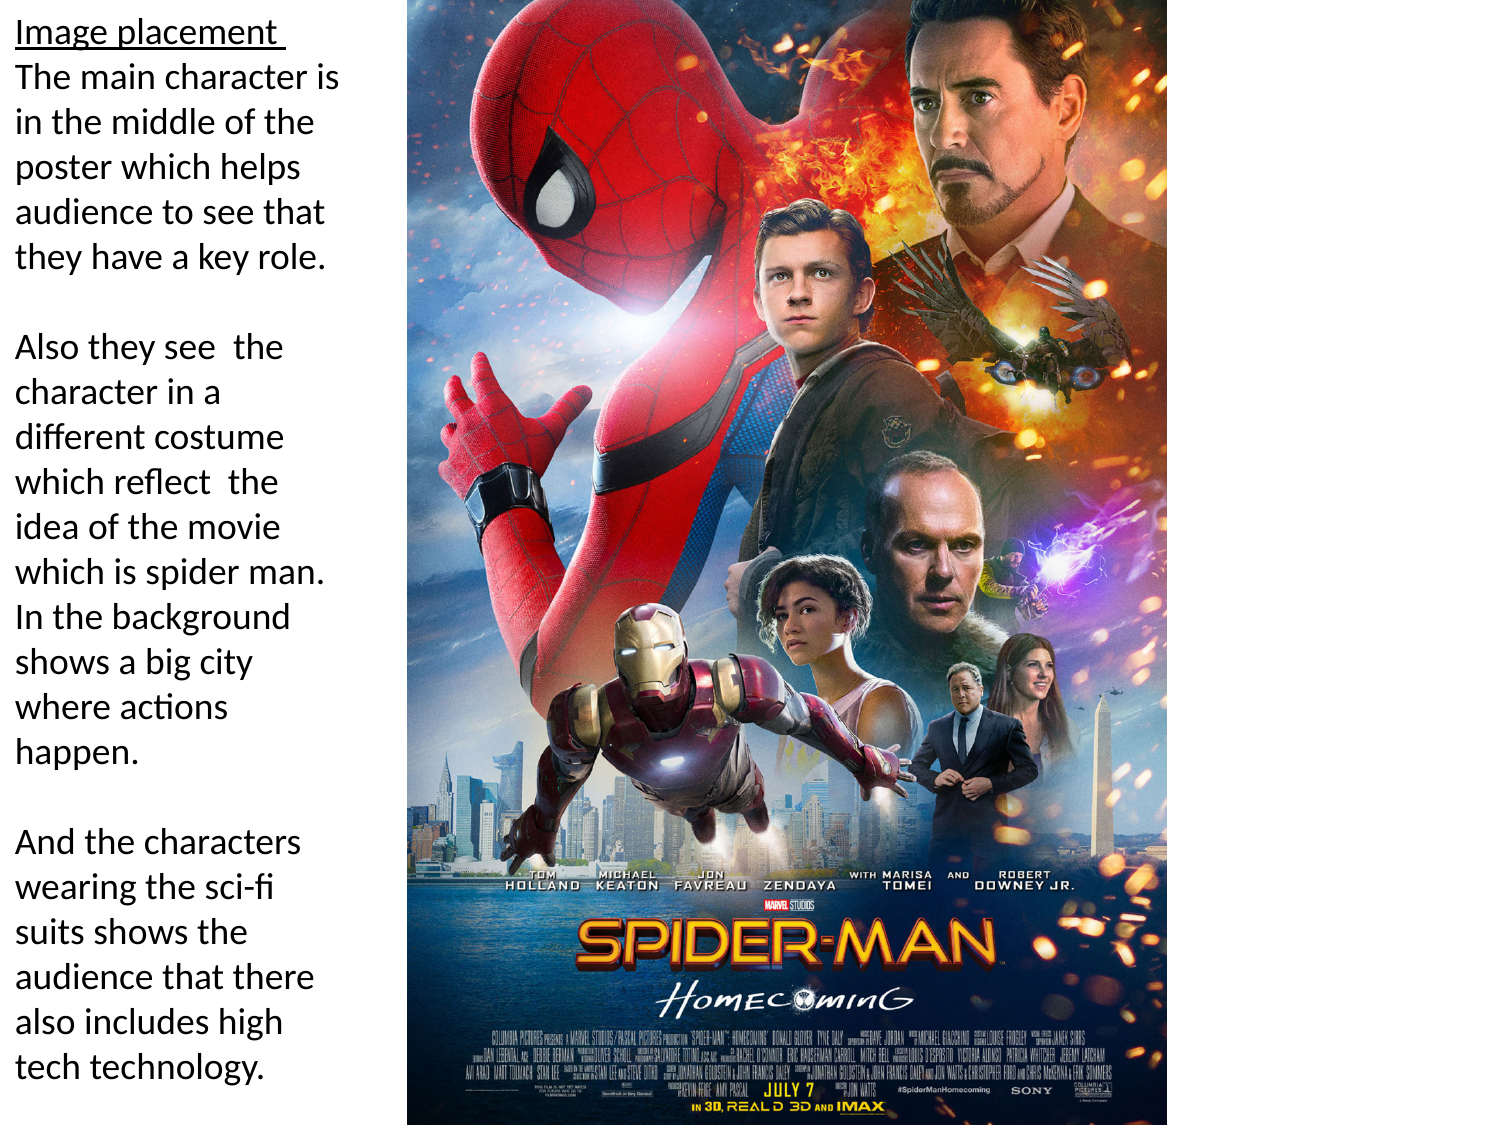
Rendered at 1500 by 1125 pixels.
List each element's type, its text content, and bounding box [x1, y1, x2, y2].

picture [406, 0, 1167, 1125]
text_box Image placement The main character is in the middle of the poster which helps audience to see that they have a key role. Also they see the character in a different costume which reflect the idea of the movie which is spider man. In the background shows a big city where actions happen. And the characters wearing the sci-fi suits shows the audience that there also includes high tech technology. [0, 0, 361, 1125]
